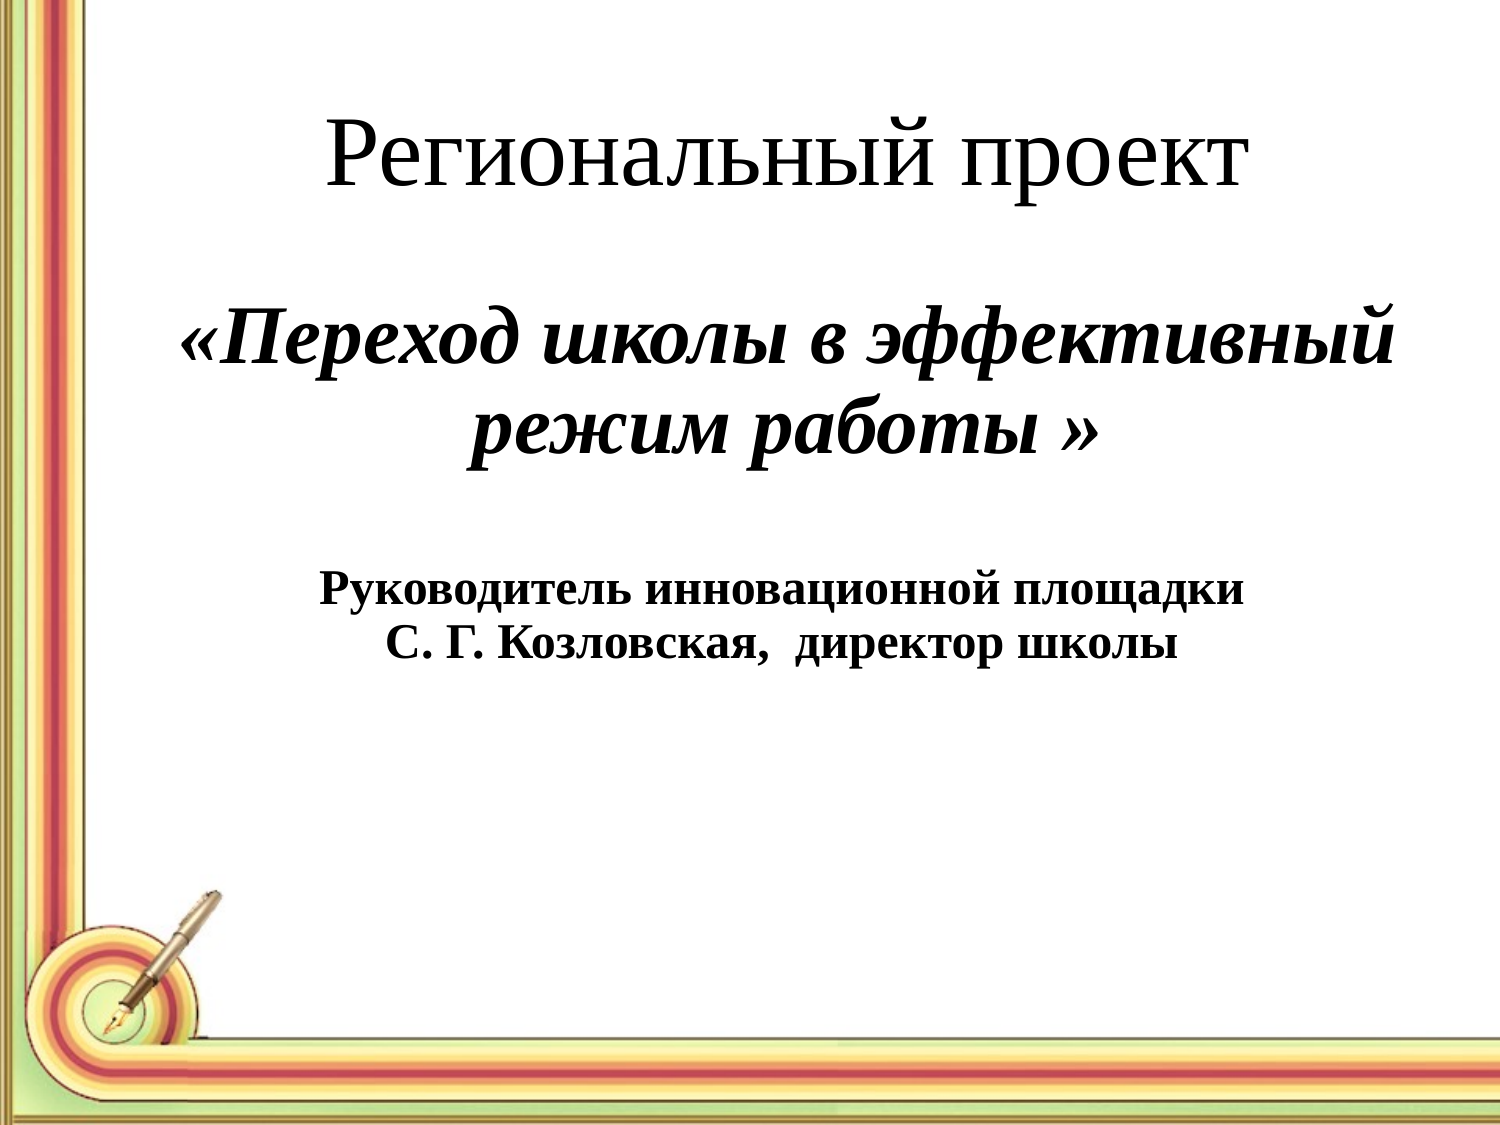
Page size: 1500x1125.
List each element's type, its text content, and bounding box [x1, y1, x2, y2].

picture [0, 0, 1500, 1125]
title Региональный проект [103, 44, 1474, 262]
list «Переход школы в эффективный режим работы » Руководитель инновационной площадки С. Г. Козловская, директор школы [103, 283, 1474, 998]
